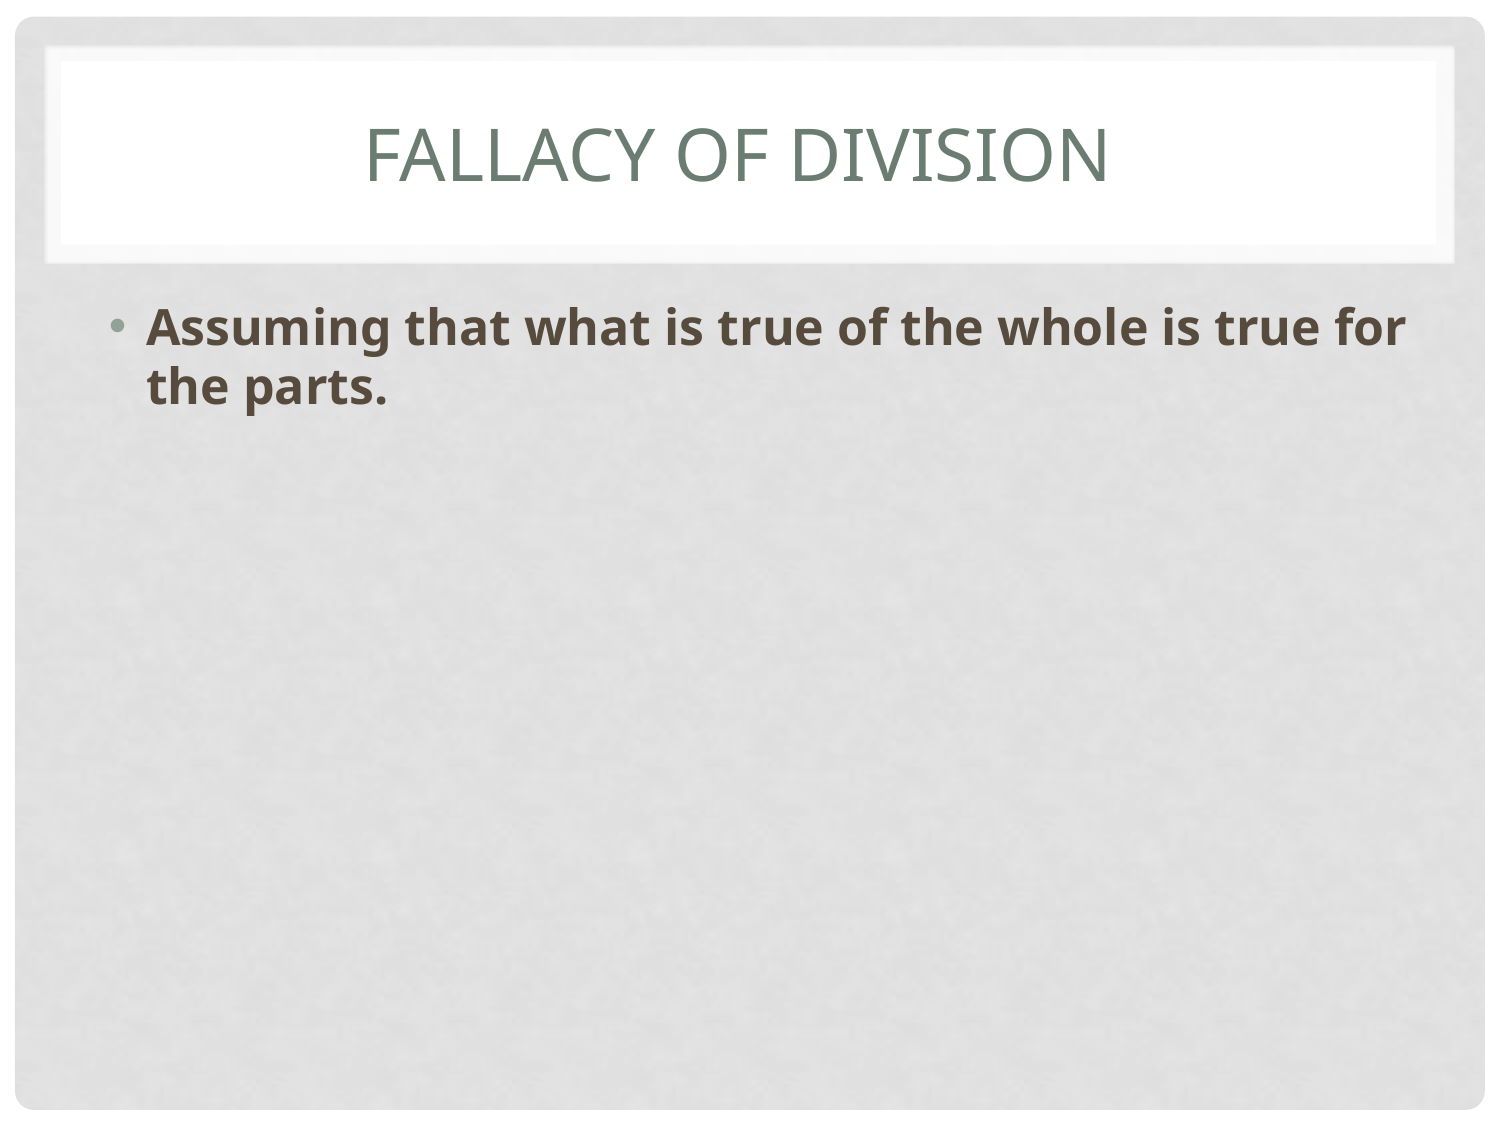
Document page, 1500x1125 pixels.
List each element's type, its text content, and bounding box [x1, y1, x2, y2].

list Assuming that what is true of the whole is true for the parts. [75, 287, 1425, 1005]
title Fallacy of Division [69, 66, 1425, 238]
